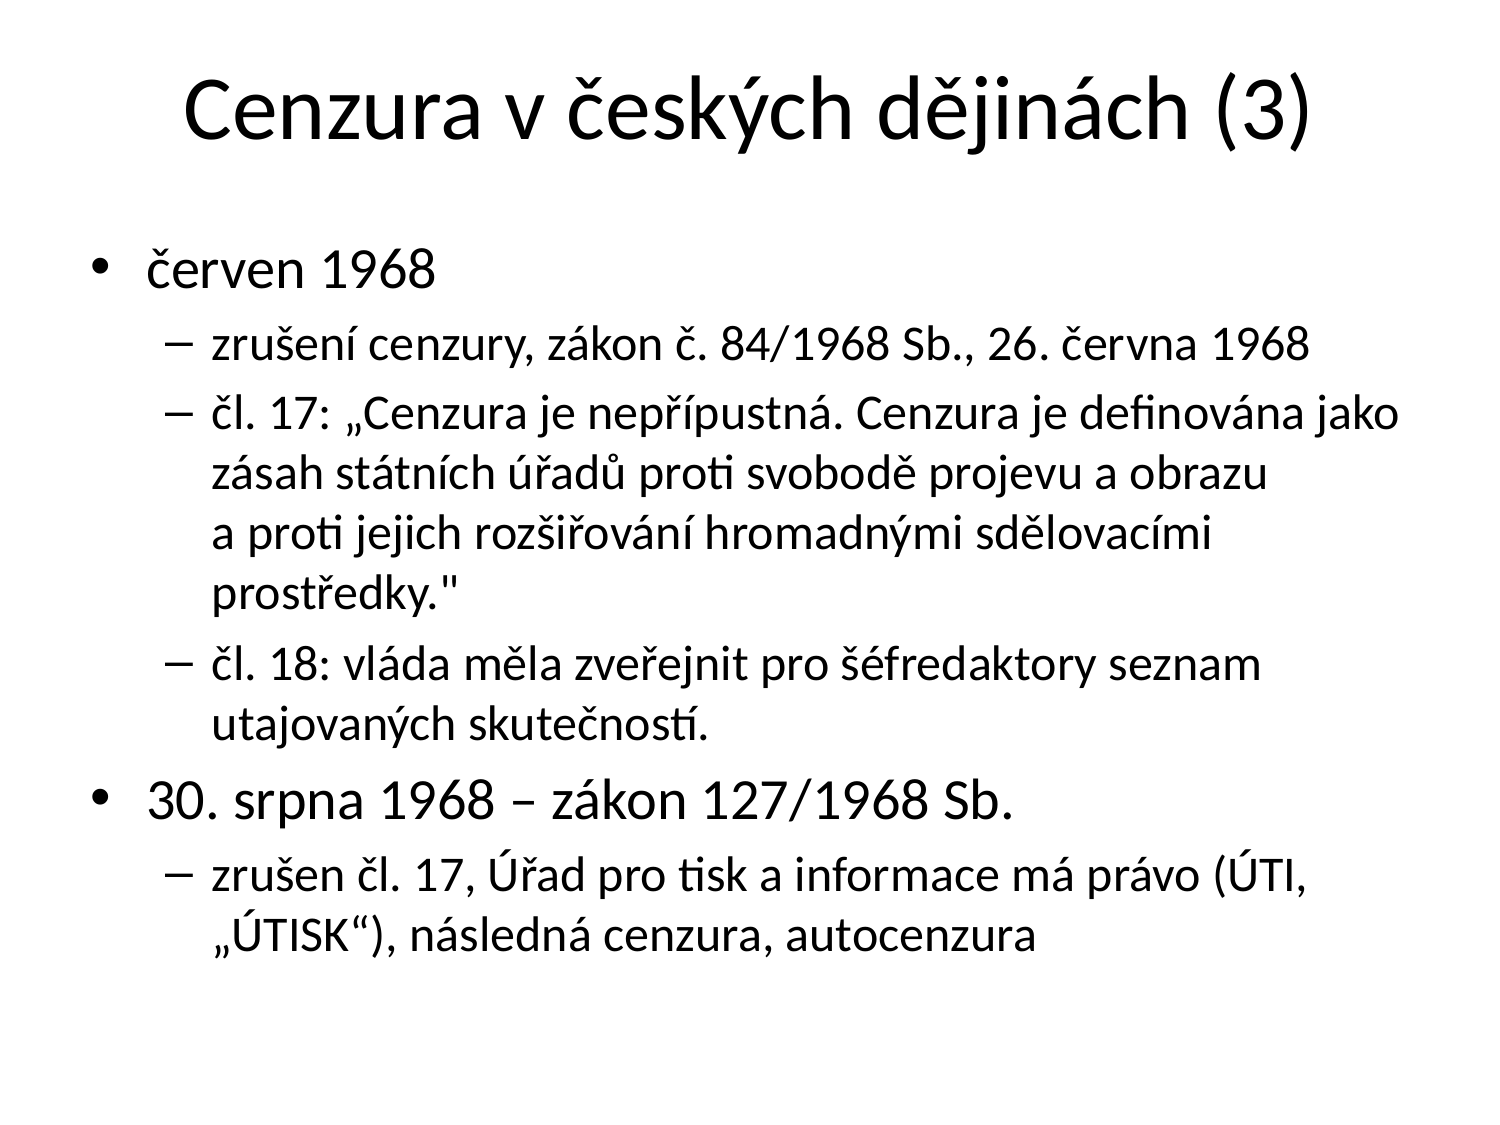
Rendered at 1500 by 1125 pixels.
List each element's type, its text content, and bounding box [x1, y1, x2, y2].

list červen 1968 zrušení cenzury, zákon č. 84/1968 Sb., 26. června 1968 čl. 17: „Cenzura je nepřípustná. Cenzura je definována jako zásah státních úřadů proti svobodě projevu a obrazu a proti jejich rozšiřování hromadnými sdělovacími prostředky." čl. 18: vláda měla zveřejnit pro šéfredaktory seznam utajovaných skutečností. 30. srpna 1968 – zákon 127/1968 Sb. zrušen čl. 17, Úřad pro tisk a informace má právo (ÚTI, „ÚTISK“), následná cenzura, autocenzura [74, 222, 1426, 1006]
title Cenzura v českých dějinách (3) [74, 116, 1426, 200]
